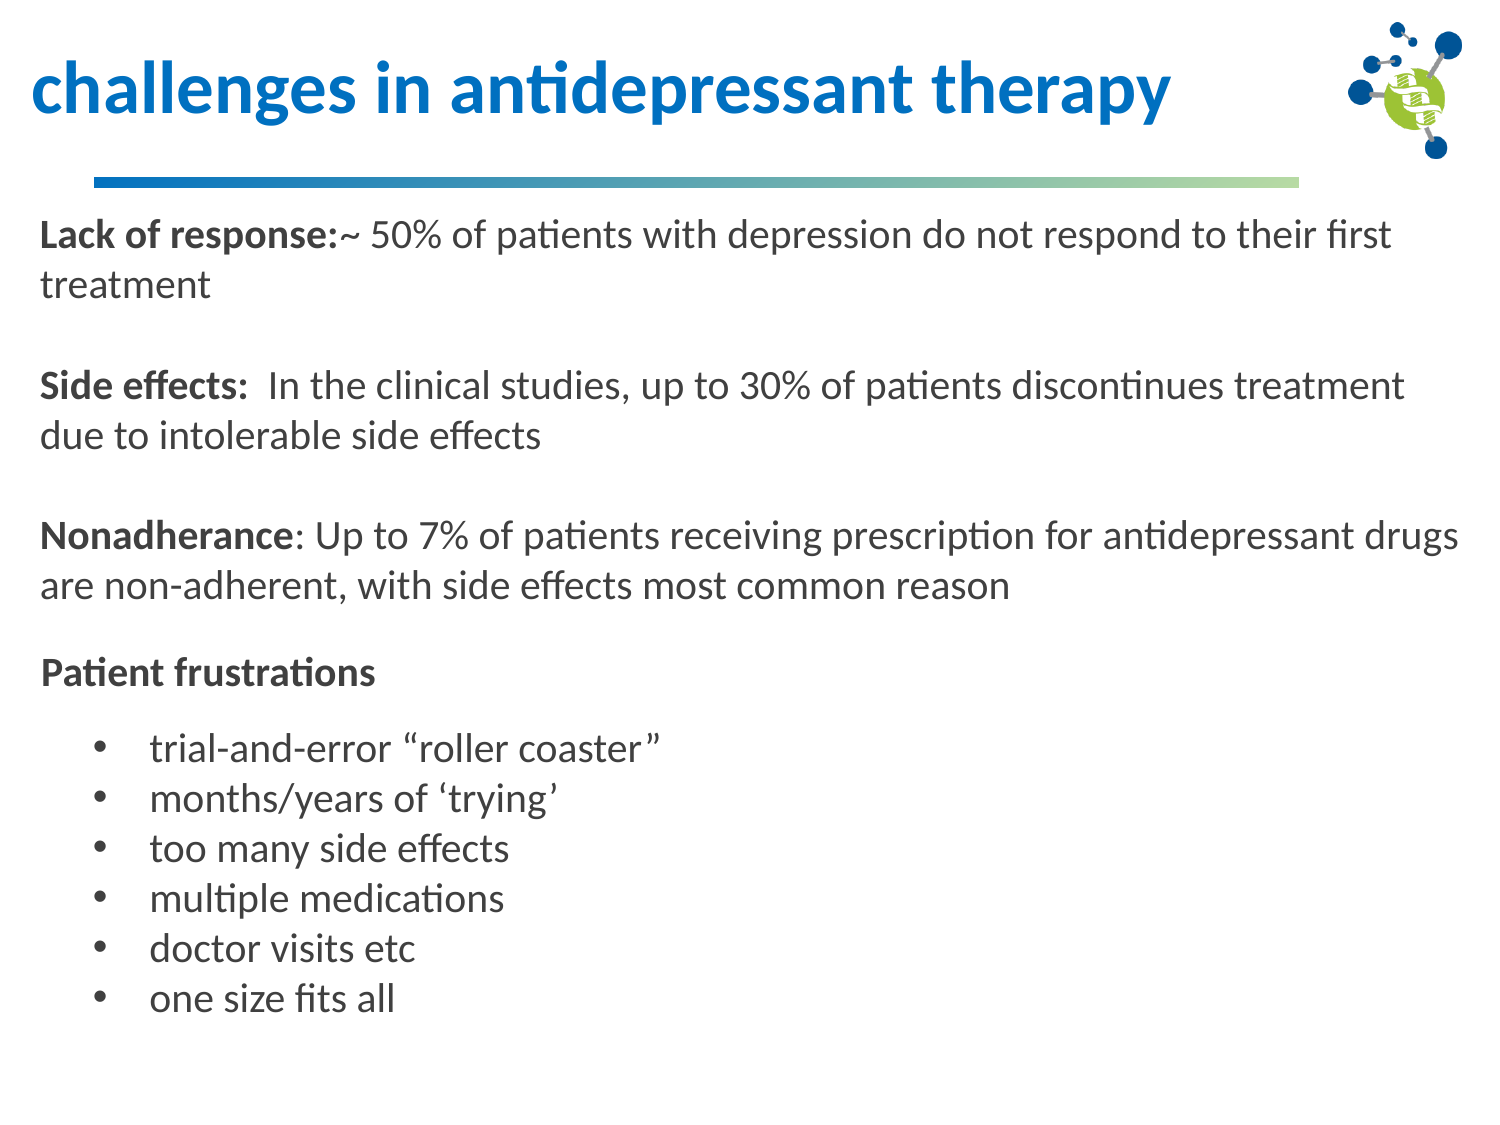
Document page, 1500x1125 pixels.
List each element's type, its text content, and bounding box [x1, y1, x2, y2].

text_box [90, 173, 1303, 192]
text_box trial-and-error “roller coaster” months/years of ‘trying’ too many side effects multiple medications doctor visits etc one size fits all [78, 713, 678, 1029]
picture [1347, 22, 1462, 159]
text_box challenges in antidepressant therapy [16, 31, 1189, 137]
text_box Lack of response: ~ 50% of patients with depression do not respond to their first treatment Side effects: In the clinical studies, up to 30% of patients discontinues treatment due to intolerable side effects Nonadherance: Up to 7% of patients receiving prescription for antidepressant drugs are non-adherent, with side effects most common reason [24, 199, 1475, 615]
text_box Patient frustrations [26, 637, 392, 703]
